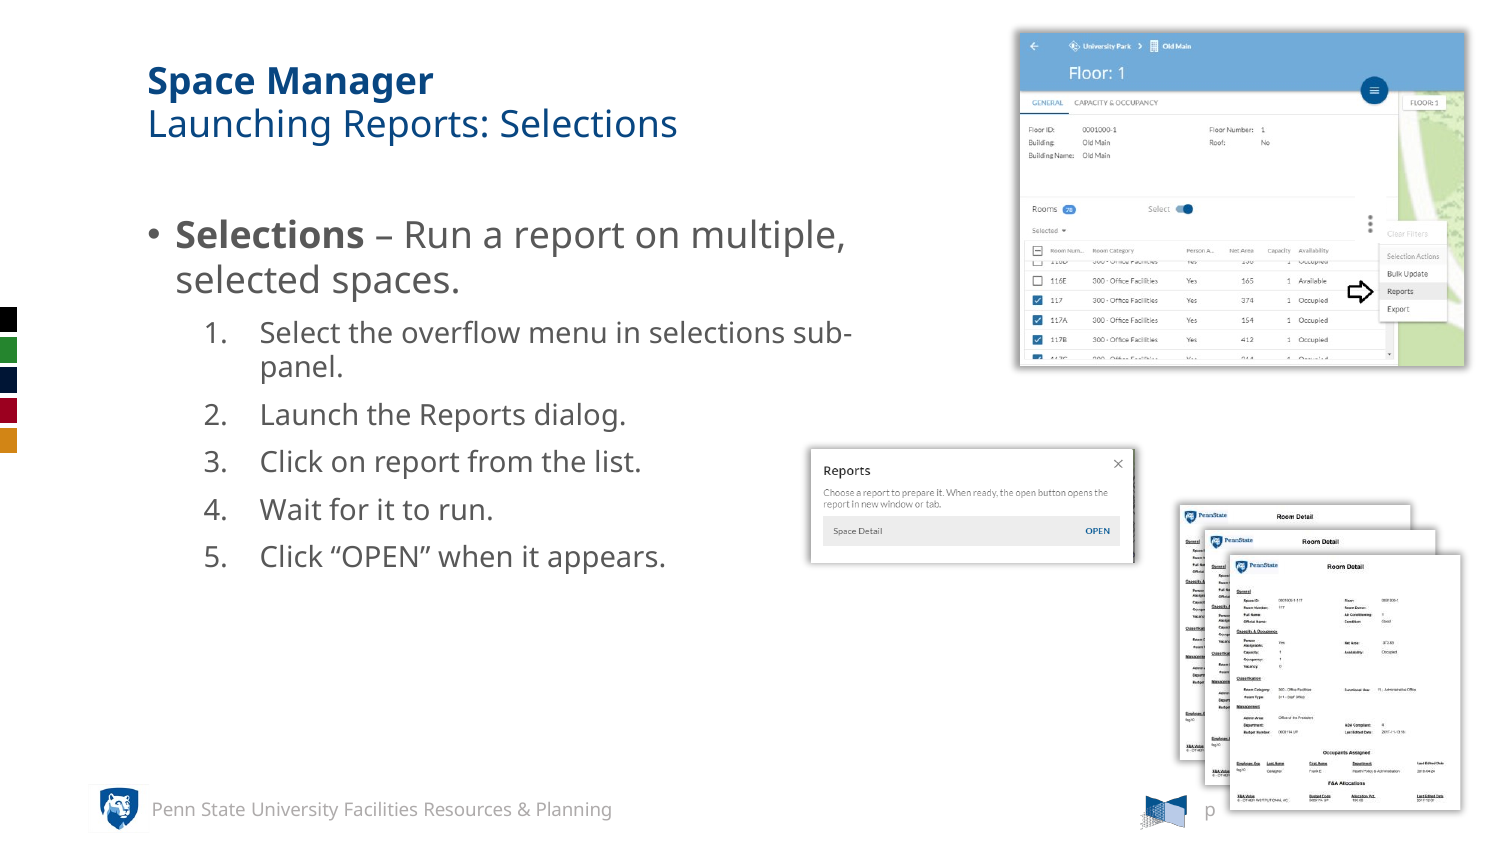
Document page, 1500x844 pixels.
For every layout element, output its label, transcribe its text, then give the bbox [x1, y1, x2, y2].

text_box [1217, 542, 1473, 823]
text_box p [1202, 797, 1220, 821]
text_box [1136, 792, 1190, 833]
footer Penn State University Facilities Resources & Planning [149, 797, 621, 844]
title Space Manager Launching Reports: Selections [145, 59, 1004, 201]
text_box [1230, 555, 1461, 810]
text_box [88, 784, 150, 833]
text_box [1205, 530, 1436, 785]
text_box [811, 449, 1135, 563]
text_box [1020, 33, 1465, 366]
text_box [1355, 195, 1387, 243]
text_box [1192, 517, 1448, 798]
text_box [797, 437, 1149, 574]
text_box [1166, 492, 1423, 773]
text_box [1004, 20, 1479, 380]
text_box [1179, 505, 1411, 760]
text_box Selections – Run a report on multiple, selected spaces. Select the overflow menu in selections sub- panel. Launch the Reports dialog. Click on report from the list. Wait for it to run. Click “OPEN” when it appears. [145, 211, 867, 574]
